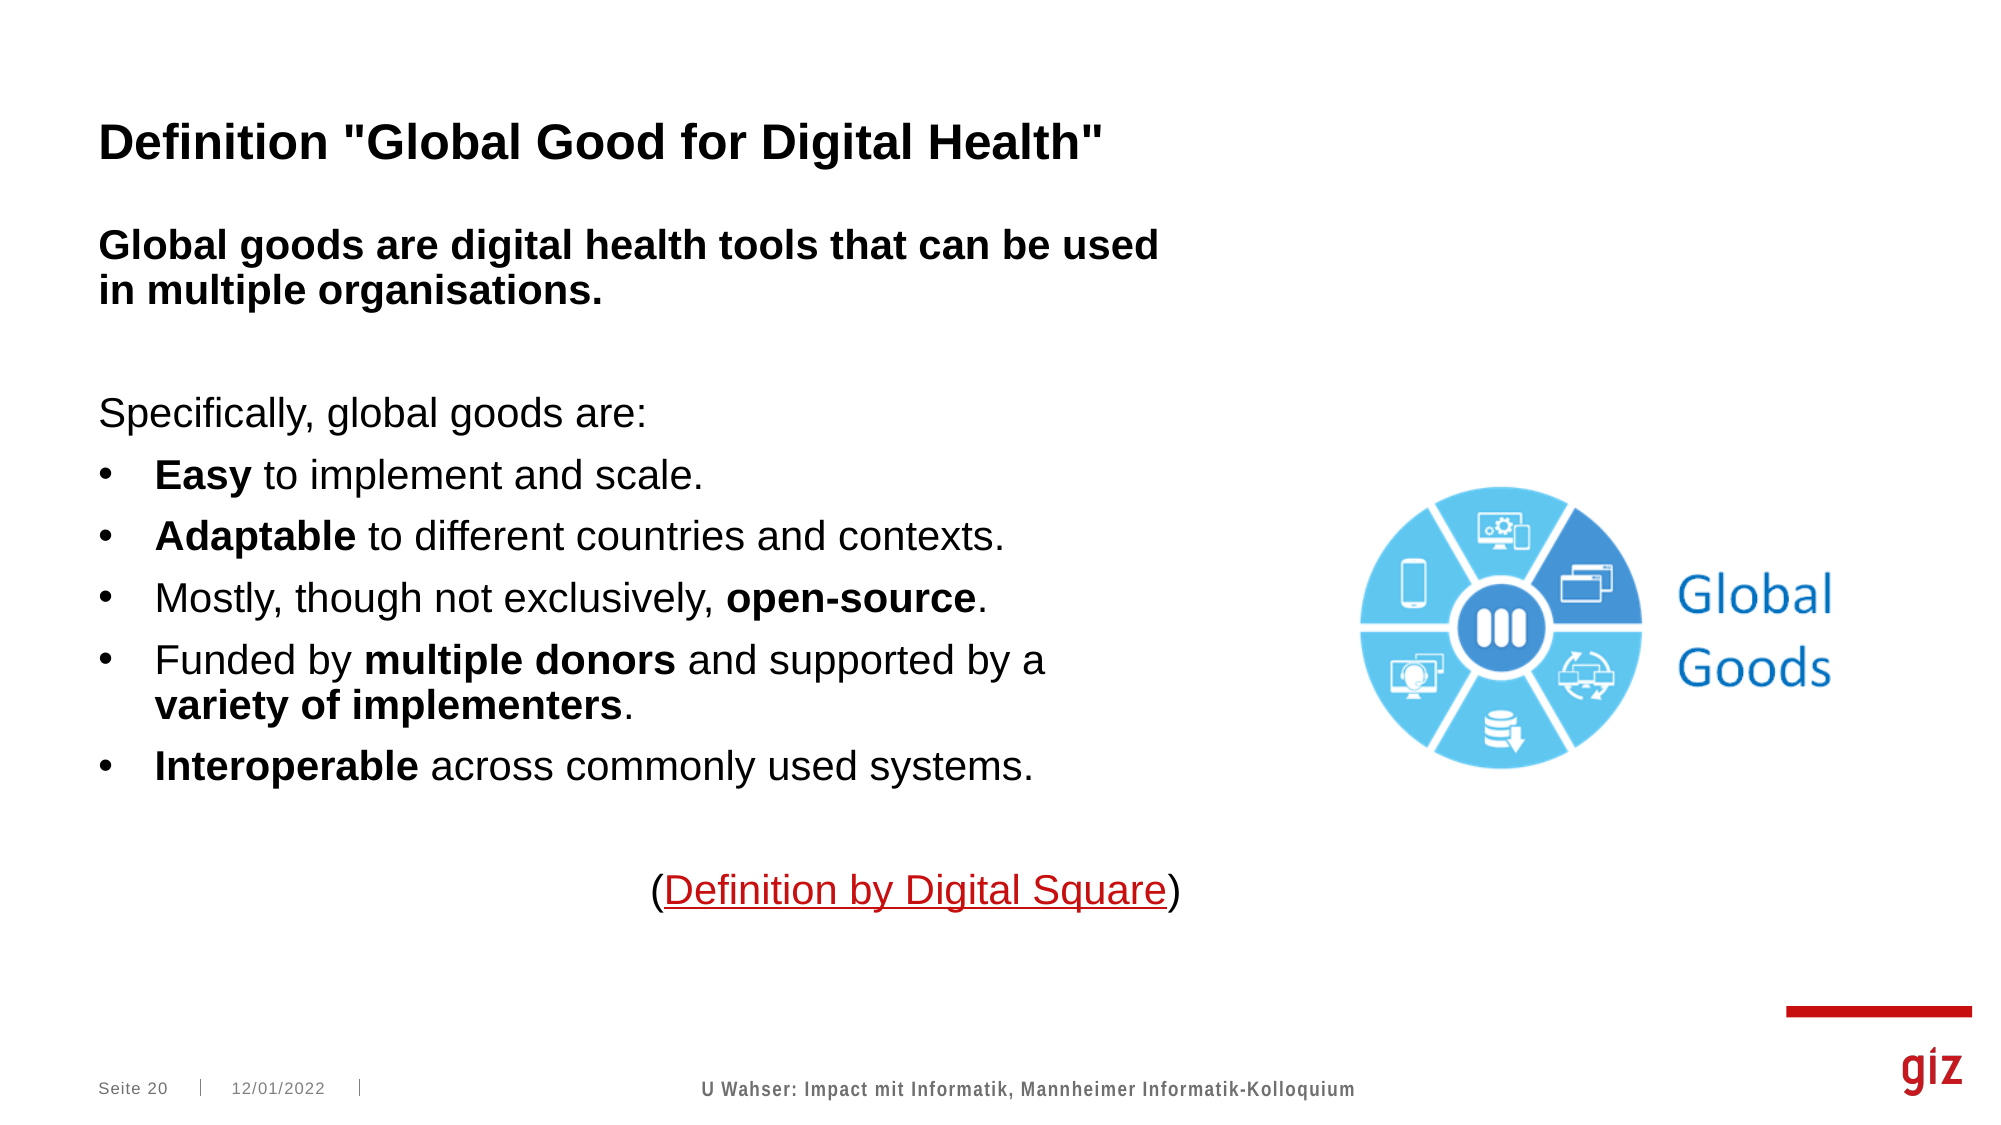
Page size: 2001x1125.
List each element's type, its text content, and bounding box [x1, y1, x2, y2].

picture [1333, 458, 1903, 795]
title Definition "Global Good for Digital Health" [98, 52, 1157, 171]
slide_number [231, 1077, 349, 1098]
picture [1901, 1045, 1969, 1098]
footer U Wahser: Impact mit Informatik, Mannheimer Informatik-Kolloquium [390, 1077, 1668, 1098]
slide_number Seite 20 [98, 1077, 197, 1098]
list Global goods are digital health tools that can be used in multiple organisations. Specifically, global goods are: Easy to implement and scale. Adaptable to different countries and contexts. Mostly, though not exclusively, open-source. Funded by multiple donors and supported by a variety of implementers. Interoperable across commonly used systems. (Definition by Digital Square) [98, 223, 1194, 1007]
